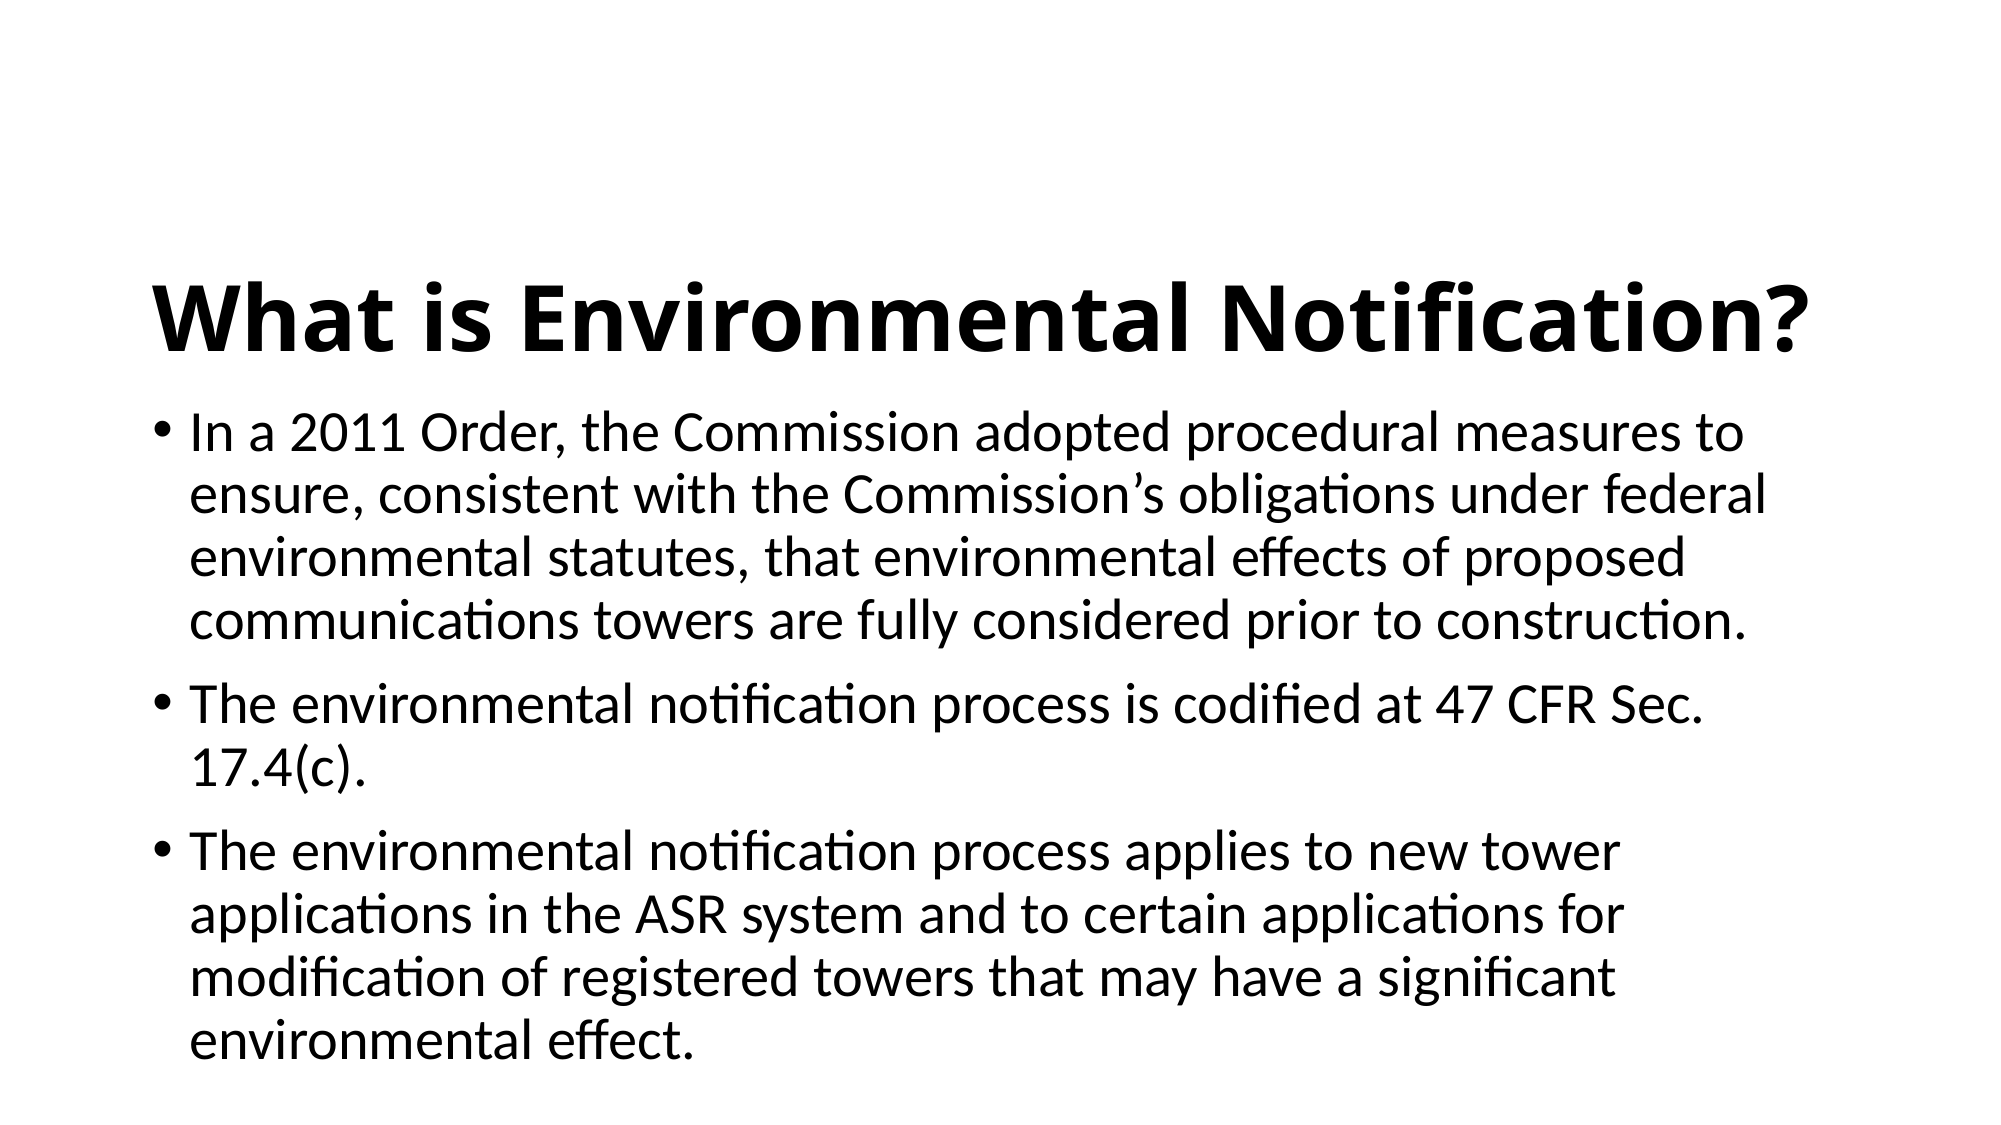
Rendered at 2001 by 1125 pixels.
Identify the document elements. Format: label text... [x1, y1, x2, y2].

title What is Environmental Notification? [137, 213, 1863, 393]
list In a 2011 Order, the Commission adopted procedural measures to ensure, consistent with the Commission’s obligations under federal environmental statutes, that environmental effects of proposed communications towers are fully considered prior to construction. The environmental notification process is codified at 47 CFR Sec. 17.4(c). The environmental notification process applies to new tower applications in the ASR system and to certain applications for modification of registered towers that may have a significant environmental effect. [137, 393, 1863, 1107]
